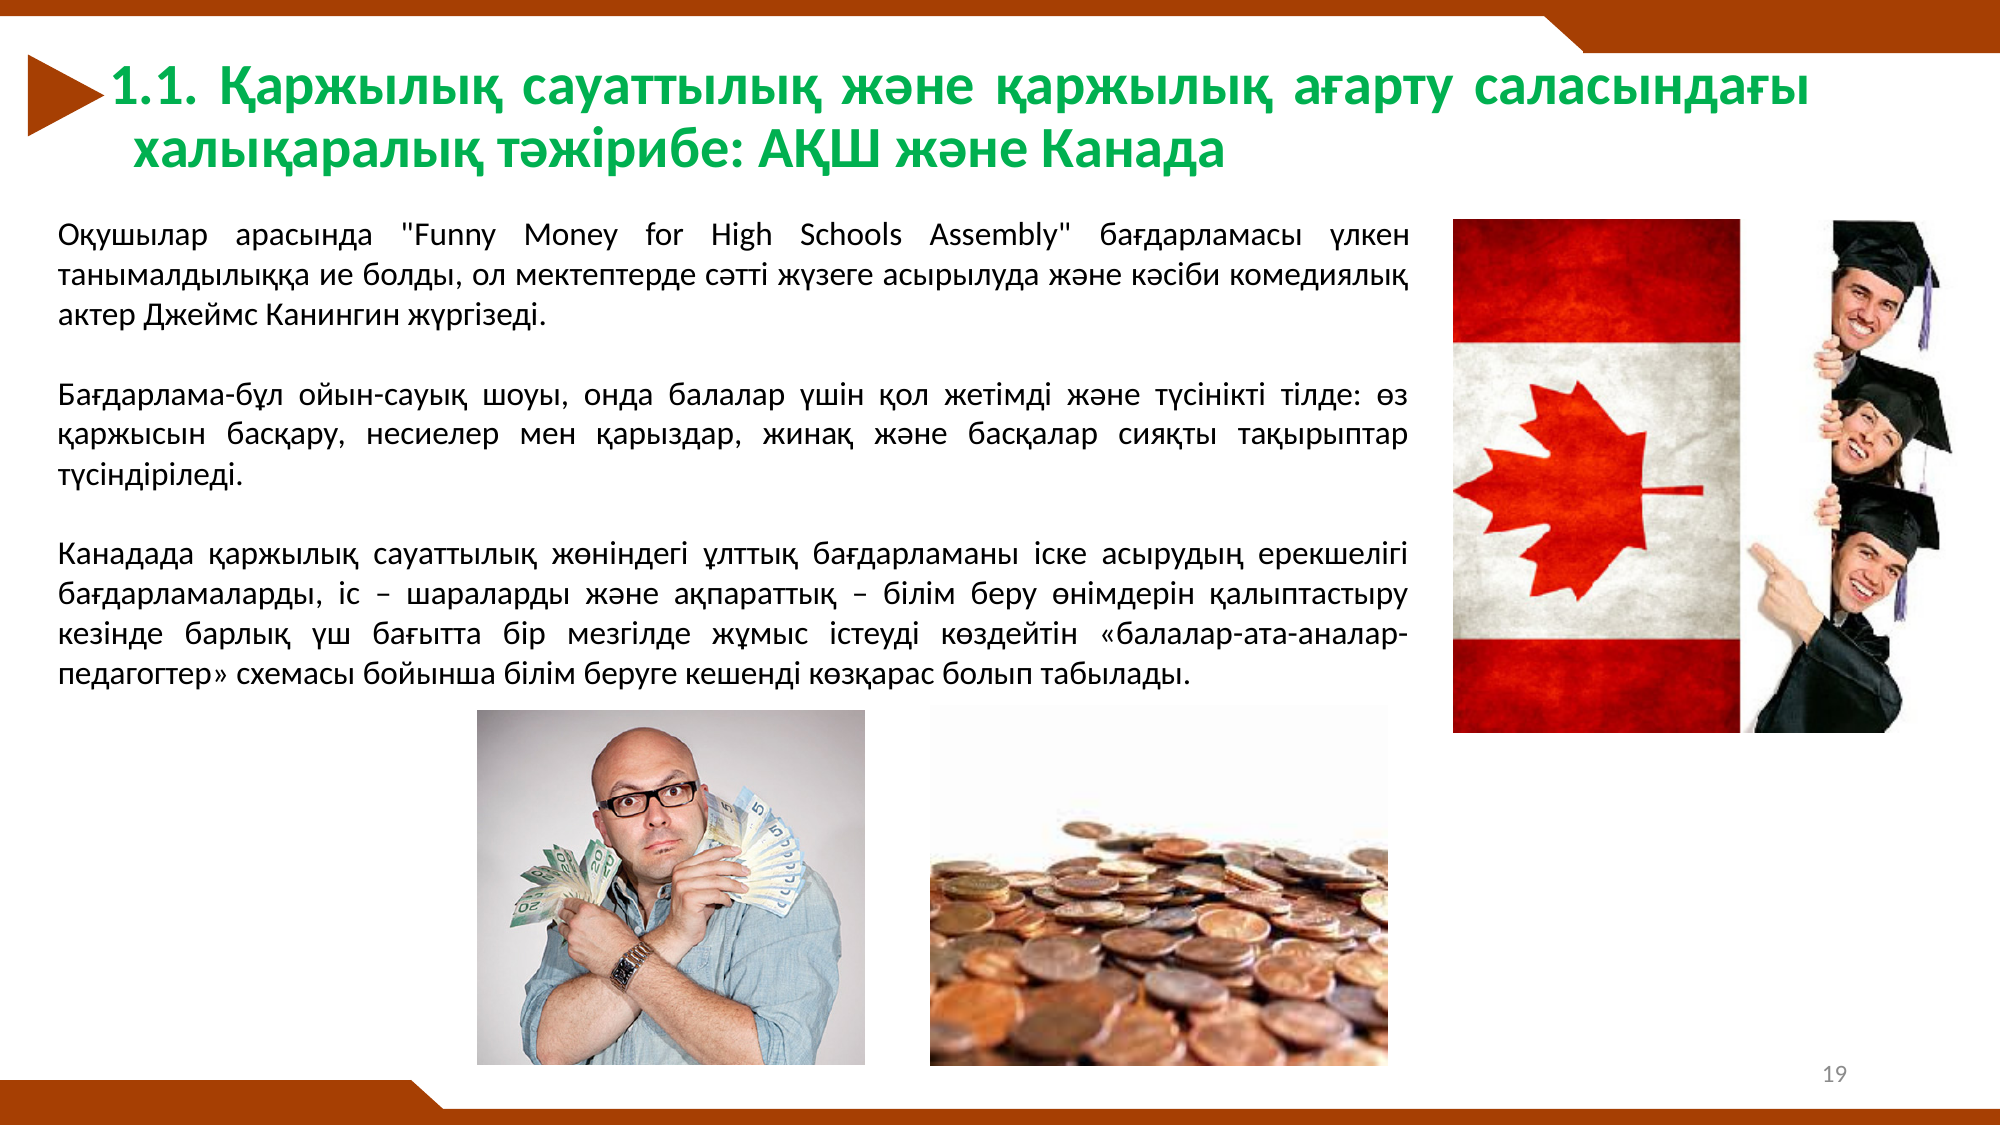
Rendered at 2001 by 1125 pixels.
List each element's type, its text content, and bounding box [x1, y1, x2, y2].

text_box [26, 52, 107, 139]
text_box Оқушылар арасында "Funny Money for High Schools Assembly" бағдарламасы үлкен танымалдылыққа ие болды, ол мектептерде сәтті жүзеге асырылуда және кәсіби комедиялық актер Джеймс Канингин жүргізеді. Бағдарлама-бұл ойын-сауық шоуы, онда балалар үшін қол жетімді және түсінікті тілде: өз қаржысын басқару, несиелер мен қарыздар, жинақ және басқалар сияқты тақырыптар түсіндіріледі. Канадада қаржылық сауаттылық жөніндегі ұлттық бағдарламаны іске асырудың ерекшелігі бағдарламаларды, іс – шараларды және ақпараттық – білім беру өнімдерін қалыптастыру кезінде барлық үш бағытта бір мезгілде жұмыс істеуді көздейтін «балалар-ата-аналар-педагогтер» схемасы бойынша білім беруге кешенді көзқарас болып табылады. [43, 204, 1426, 699]
picture [1453, 219, 1962, 733]
picture [930, 705, 1389, 1066]
picture [477, 710, 865, 1065]
slide_number 19 [1412, 1042, 1863, 1103]
text_box 1.1. Қаржылық сауаттылық және қаржылық ағарту саласындағы халықаралық тәжірибе: АҚШ және Канада [109, 54, 1811, 188]
